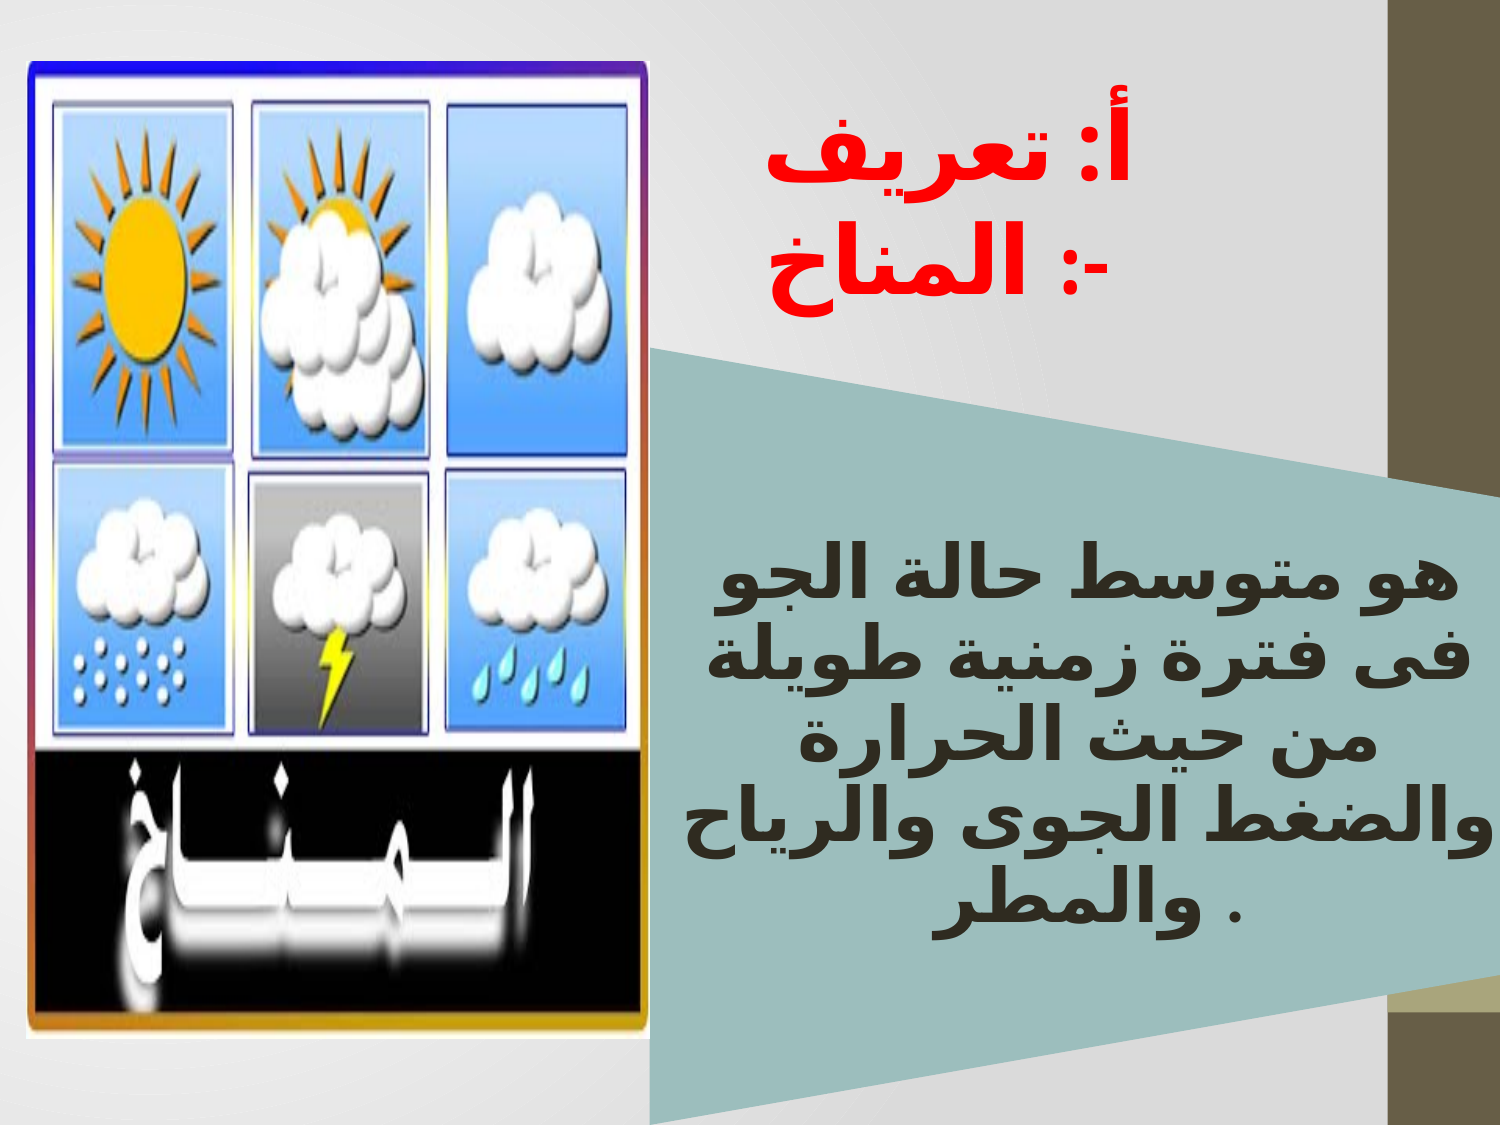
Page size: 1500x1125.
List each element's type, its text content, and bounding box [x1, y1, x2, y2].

picture [25, 60, 651, 1039]
title أ: تعريف المناخ :- [750, 161, 1500, 237]
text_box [649, 347, 1500, 1125]
